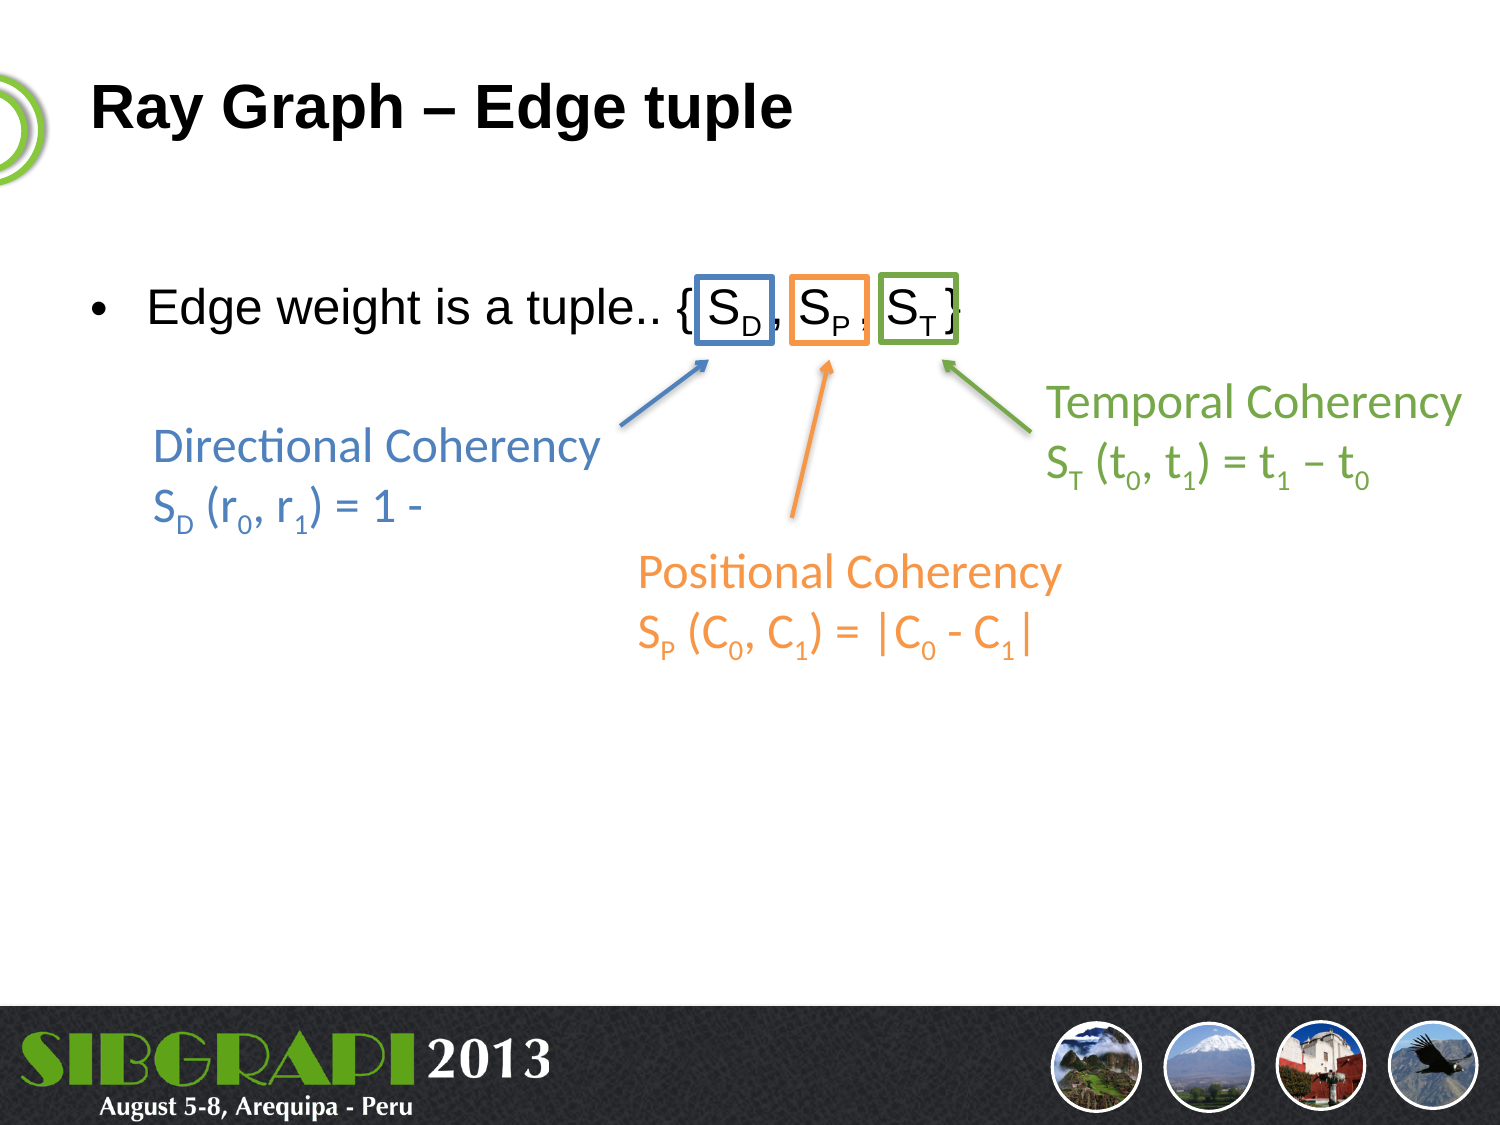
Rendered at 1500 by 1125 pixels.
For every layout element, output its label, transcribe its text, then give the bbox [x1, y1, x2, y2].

picture [0, 1006, 1500, 1125]
text_box [790, 275, 869, 345]
text_box [695, 275, 774, 345]
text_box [619, 359, 710, 427]
text_box [879, 273, 958, 344]
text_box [791, 359, 830, 519]
title Ray Graph – Edge tuple [75, 58, 1425, 222]
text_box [941, 359, 1030, 433]
list Edge weight is a tuple.. { SD , SP , ST } [75, 266, 1425, 958]
text_box Temporal Coherency ST (t0, t1) = t1 – t0 [1031, 360, 1478, 504]
text_box Positional Coherency SP (C0, C1) = |C0 - C1| [622, 531, 1078, 674]
